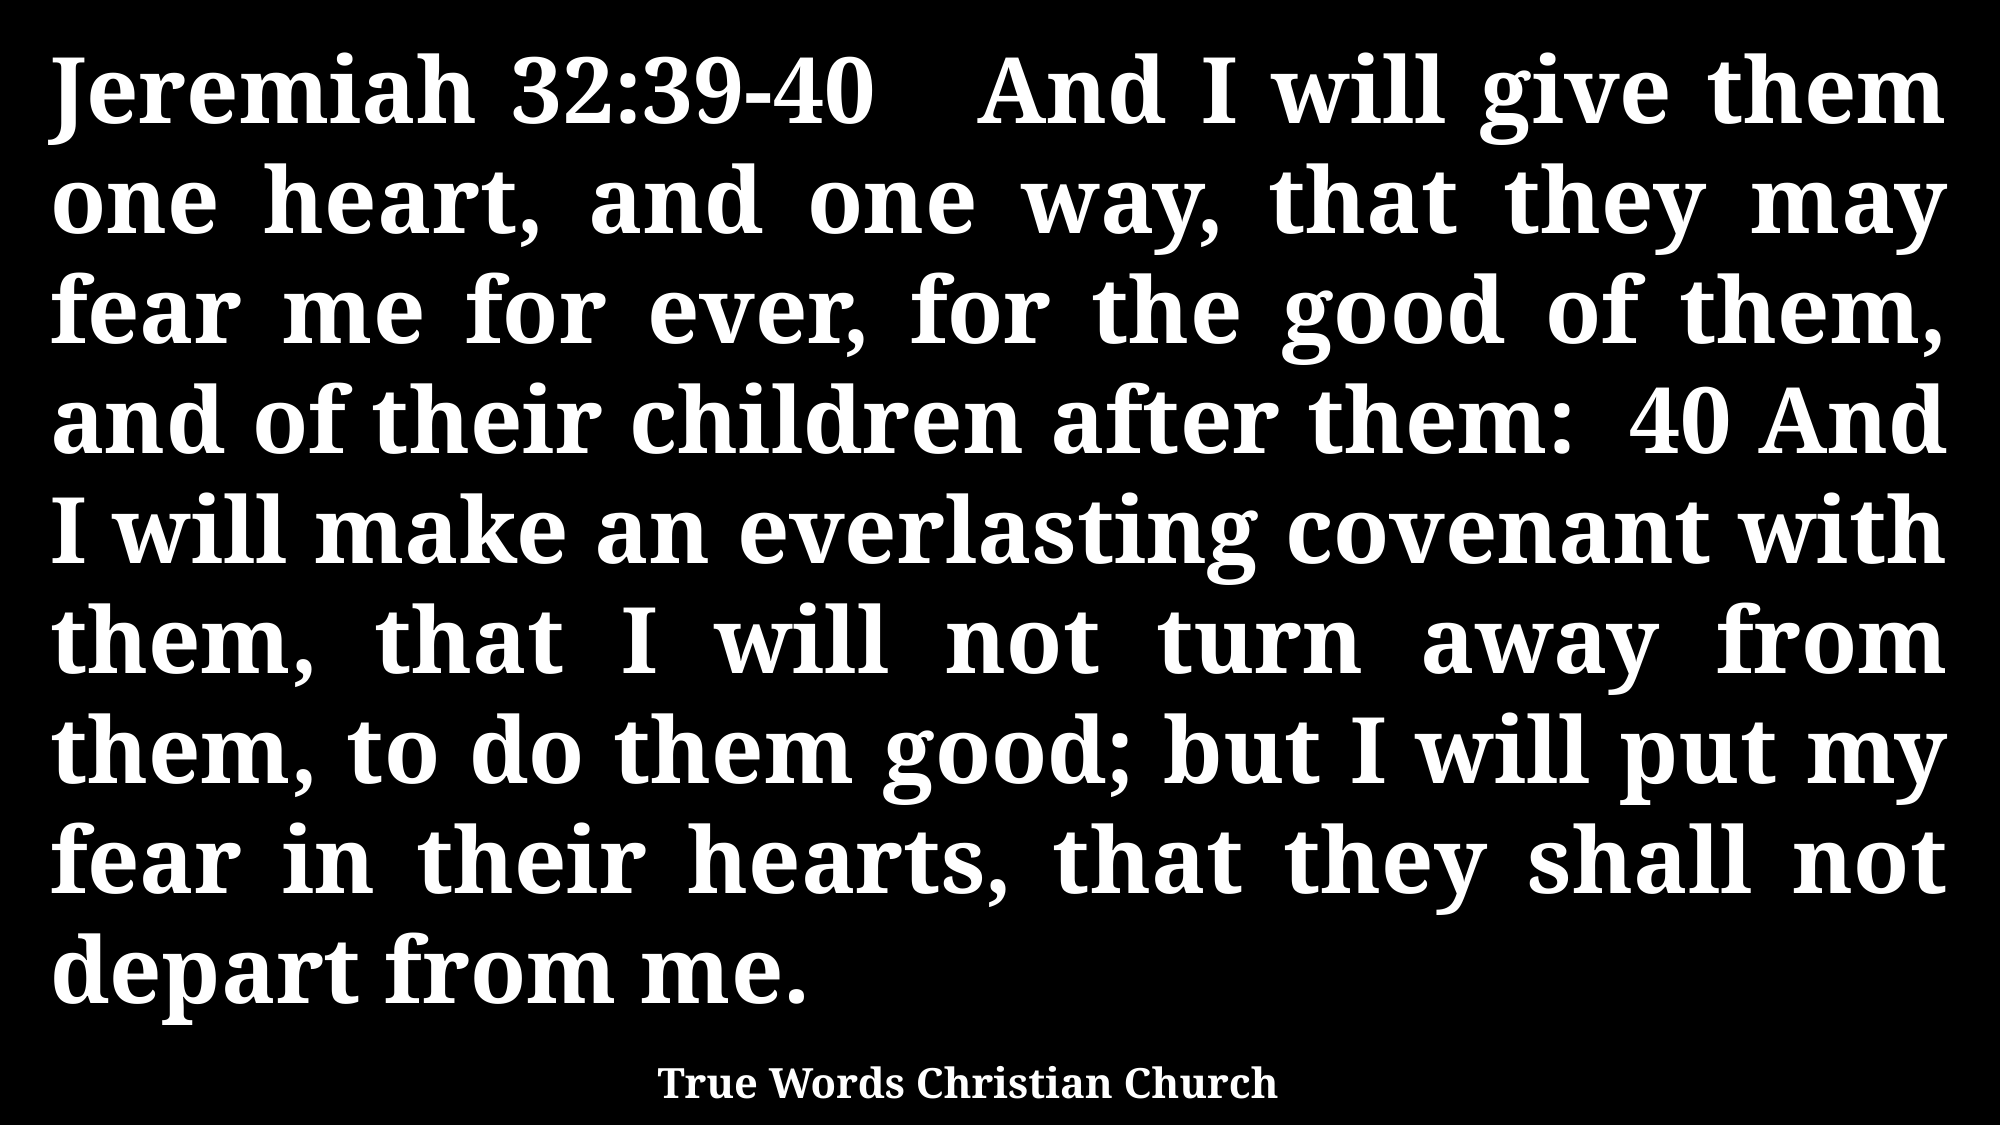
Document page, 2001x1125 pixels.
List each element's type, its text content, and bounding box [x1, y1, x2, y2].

text_box True Words Christian Church [642, 1049, 1294, 1114]
text_box Jeremiah 32:39-40 And I will give them one heart, and one way, that they may fear me for ever, for the good of them, and of their children after them: 40 And I will make an everlasting covenant with them, that I will not turn away from them, to do them good; but I will put my fear in their hearts, that they shall not depart from me. [35, 24, 1965, 1030]
